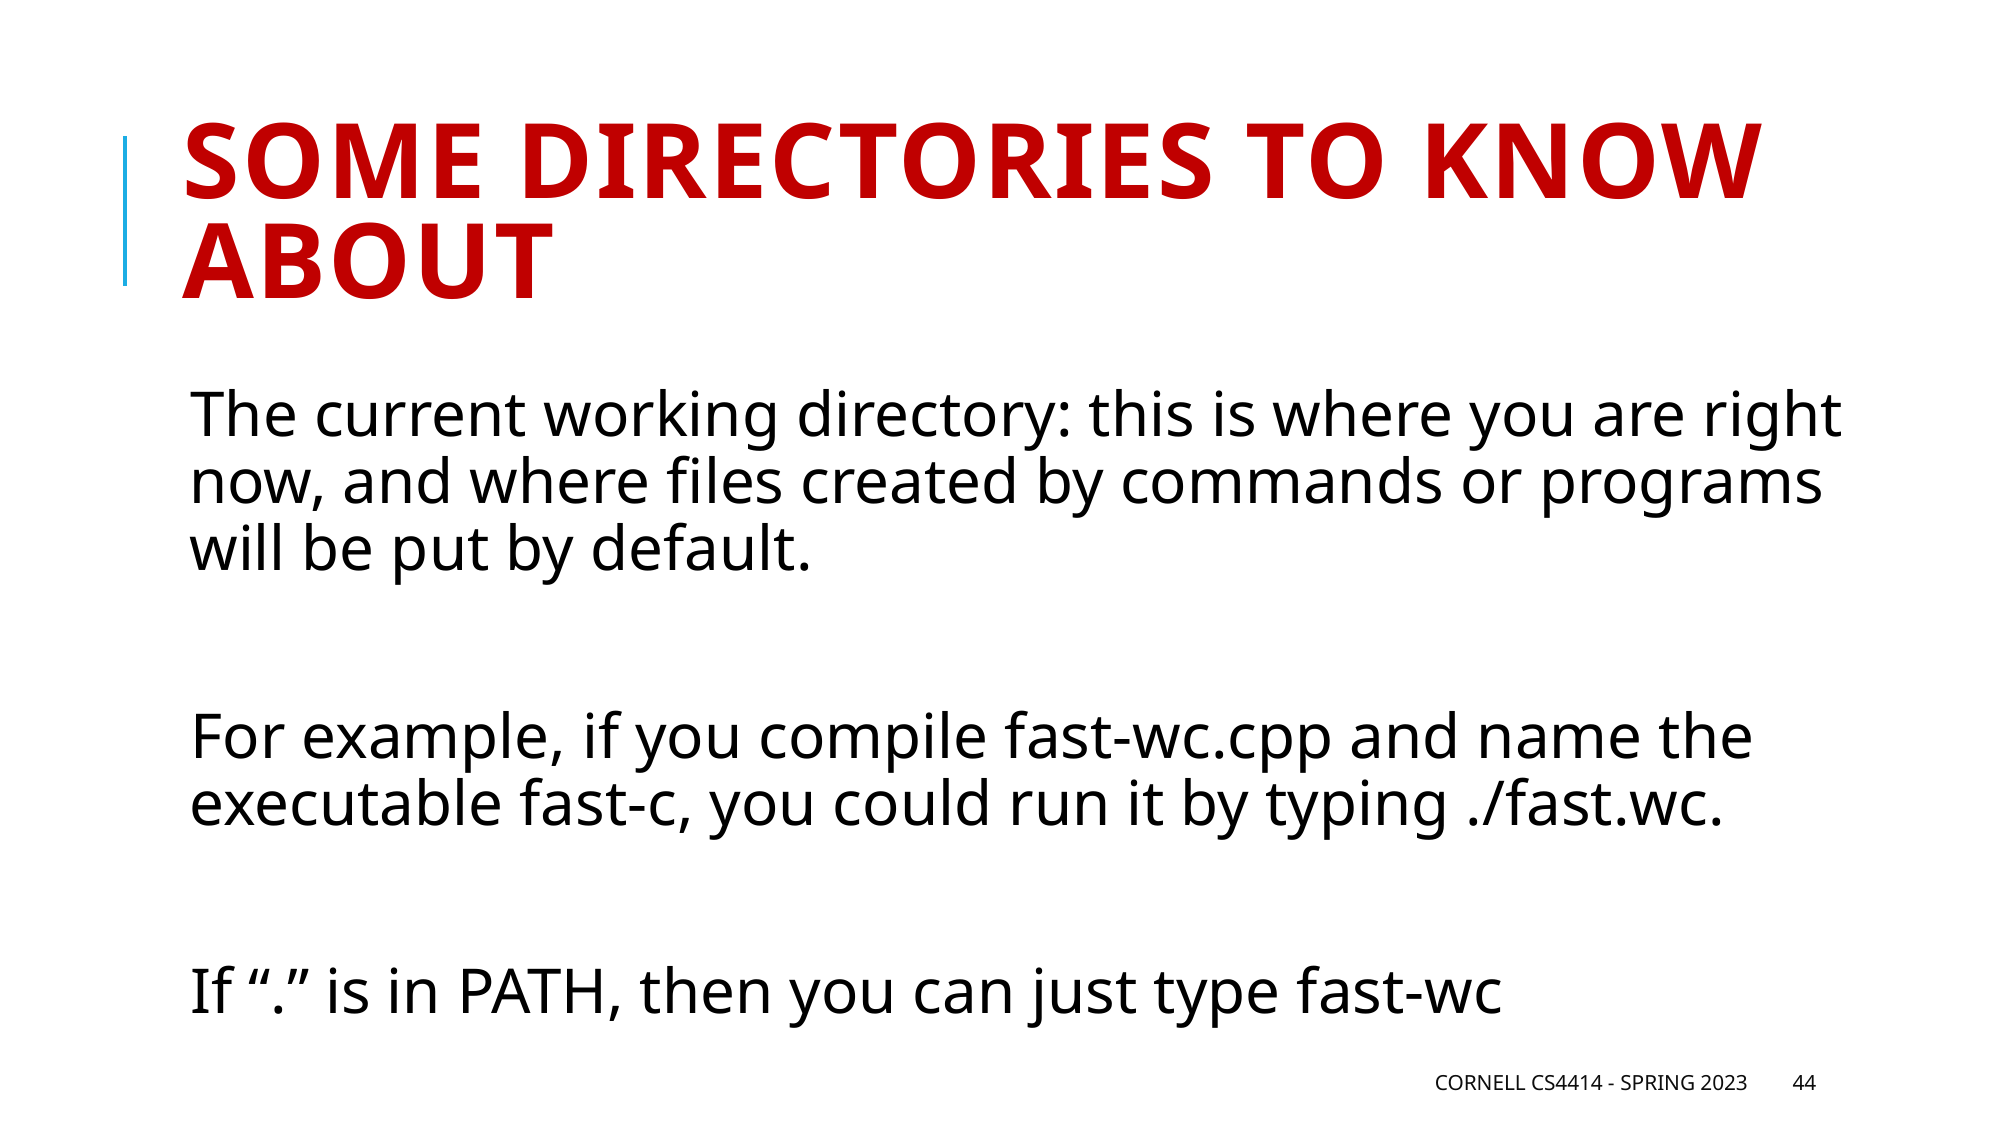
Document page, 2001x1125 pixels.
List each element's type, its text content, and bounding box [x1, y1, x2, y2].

slide_number 44 [1777, 1061, 1938, 1107]
footer Cornell CS4414 - Spring 2023 [794, 1061, 1763, 1107]
list The current working directory: this is where you are right now, and where files created by commands or programs will be put by default. For example, if you compile fast-wc.cpp and name the executable fast-c, you could run it by typing ./fast.wc. If “.” is in PATH, then you can just type fast-wc [168, 375, 1914, 1035]
title Some directories to know about [168, 96, 1914, 342]
